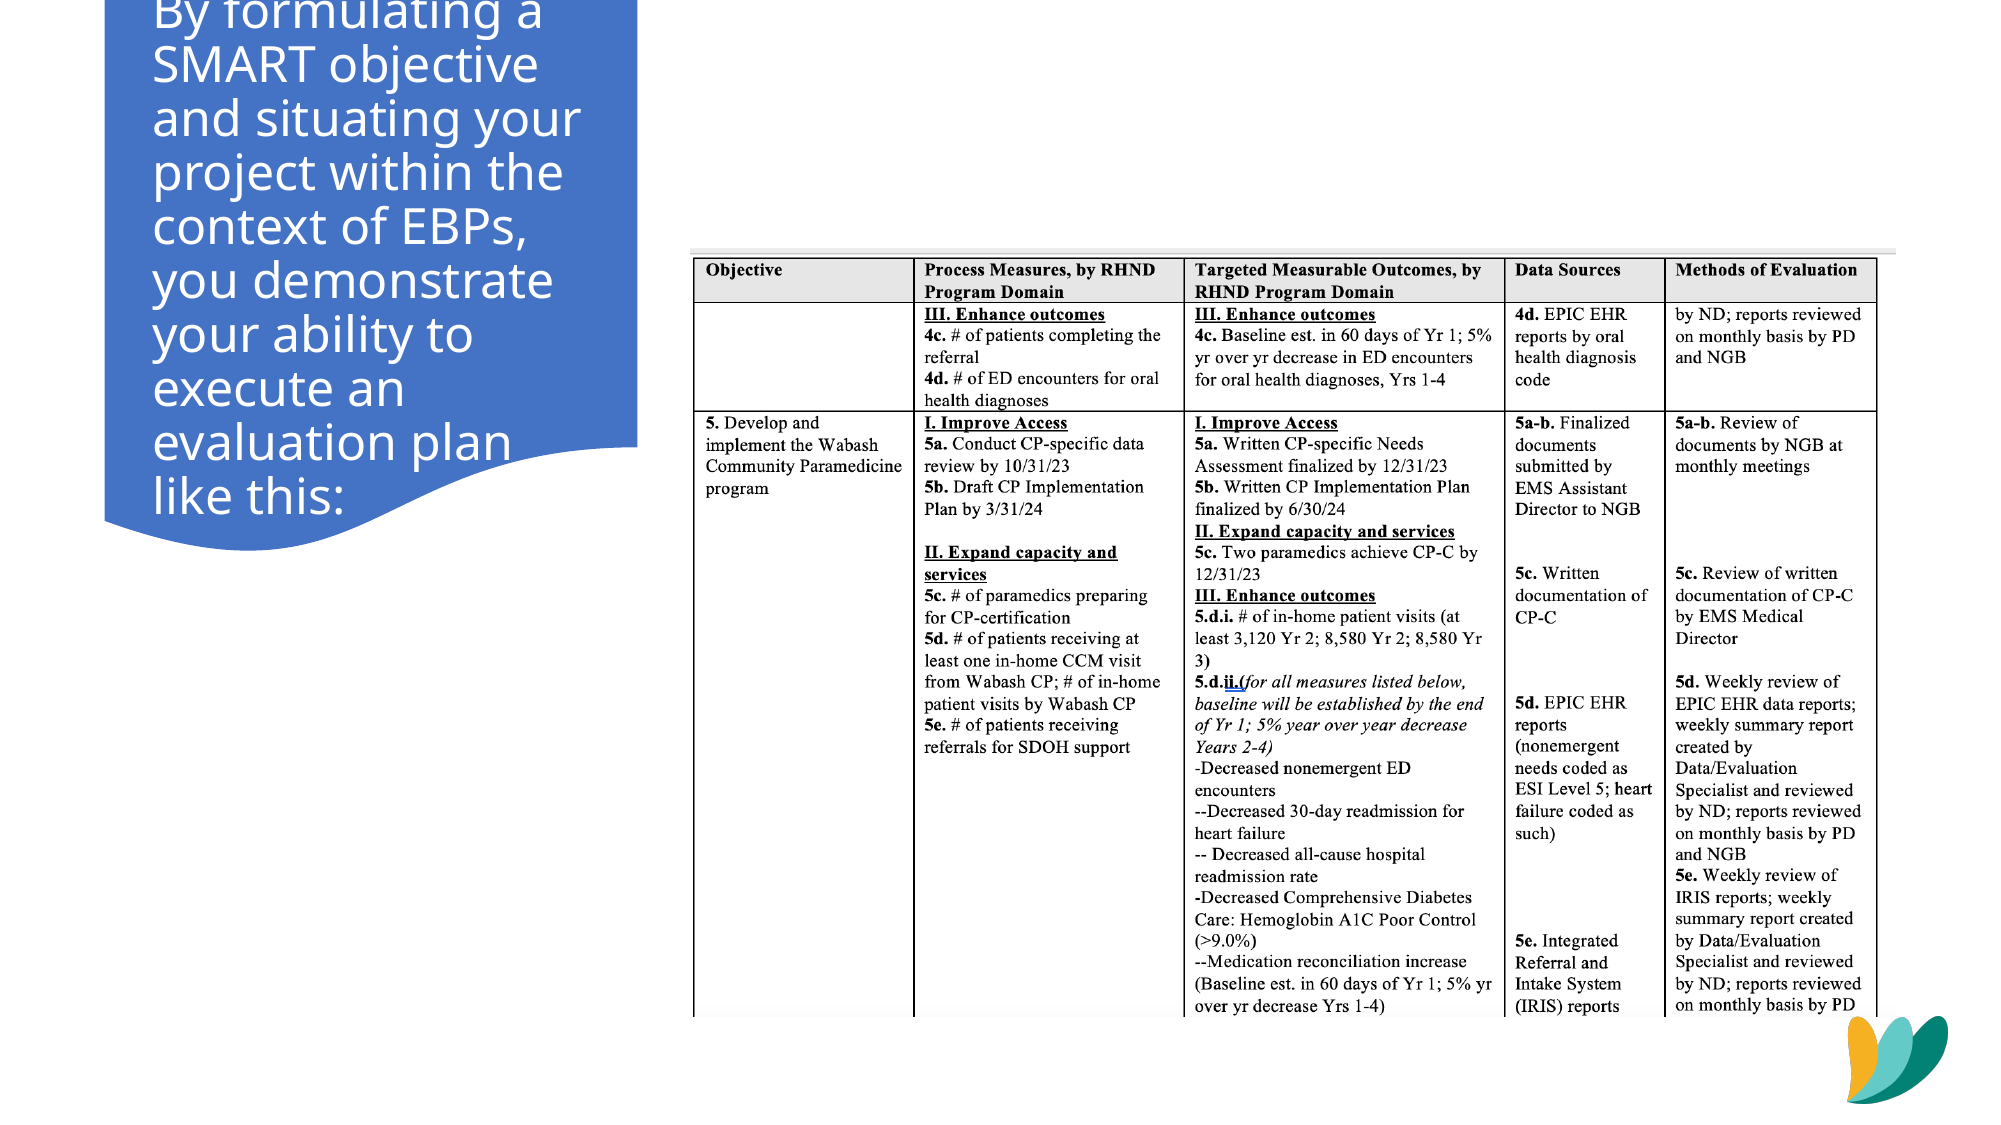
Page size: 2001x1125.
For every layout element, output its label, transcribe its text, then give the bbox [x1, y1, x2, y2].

title By formulating a SMART objective and situating your project within the context of EBPs, you demonstrate your ability to execute an evaluation plan like this: [137, 93, 600, 417]
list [689, 248, 1896, 1017]
picture [1847, 1016, 1948, 1104]
text_box [103, 0, 639, 552]
